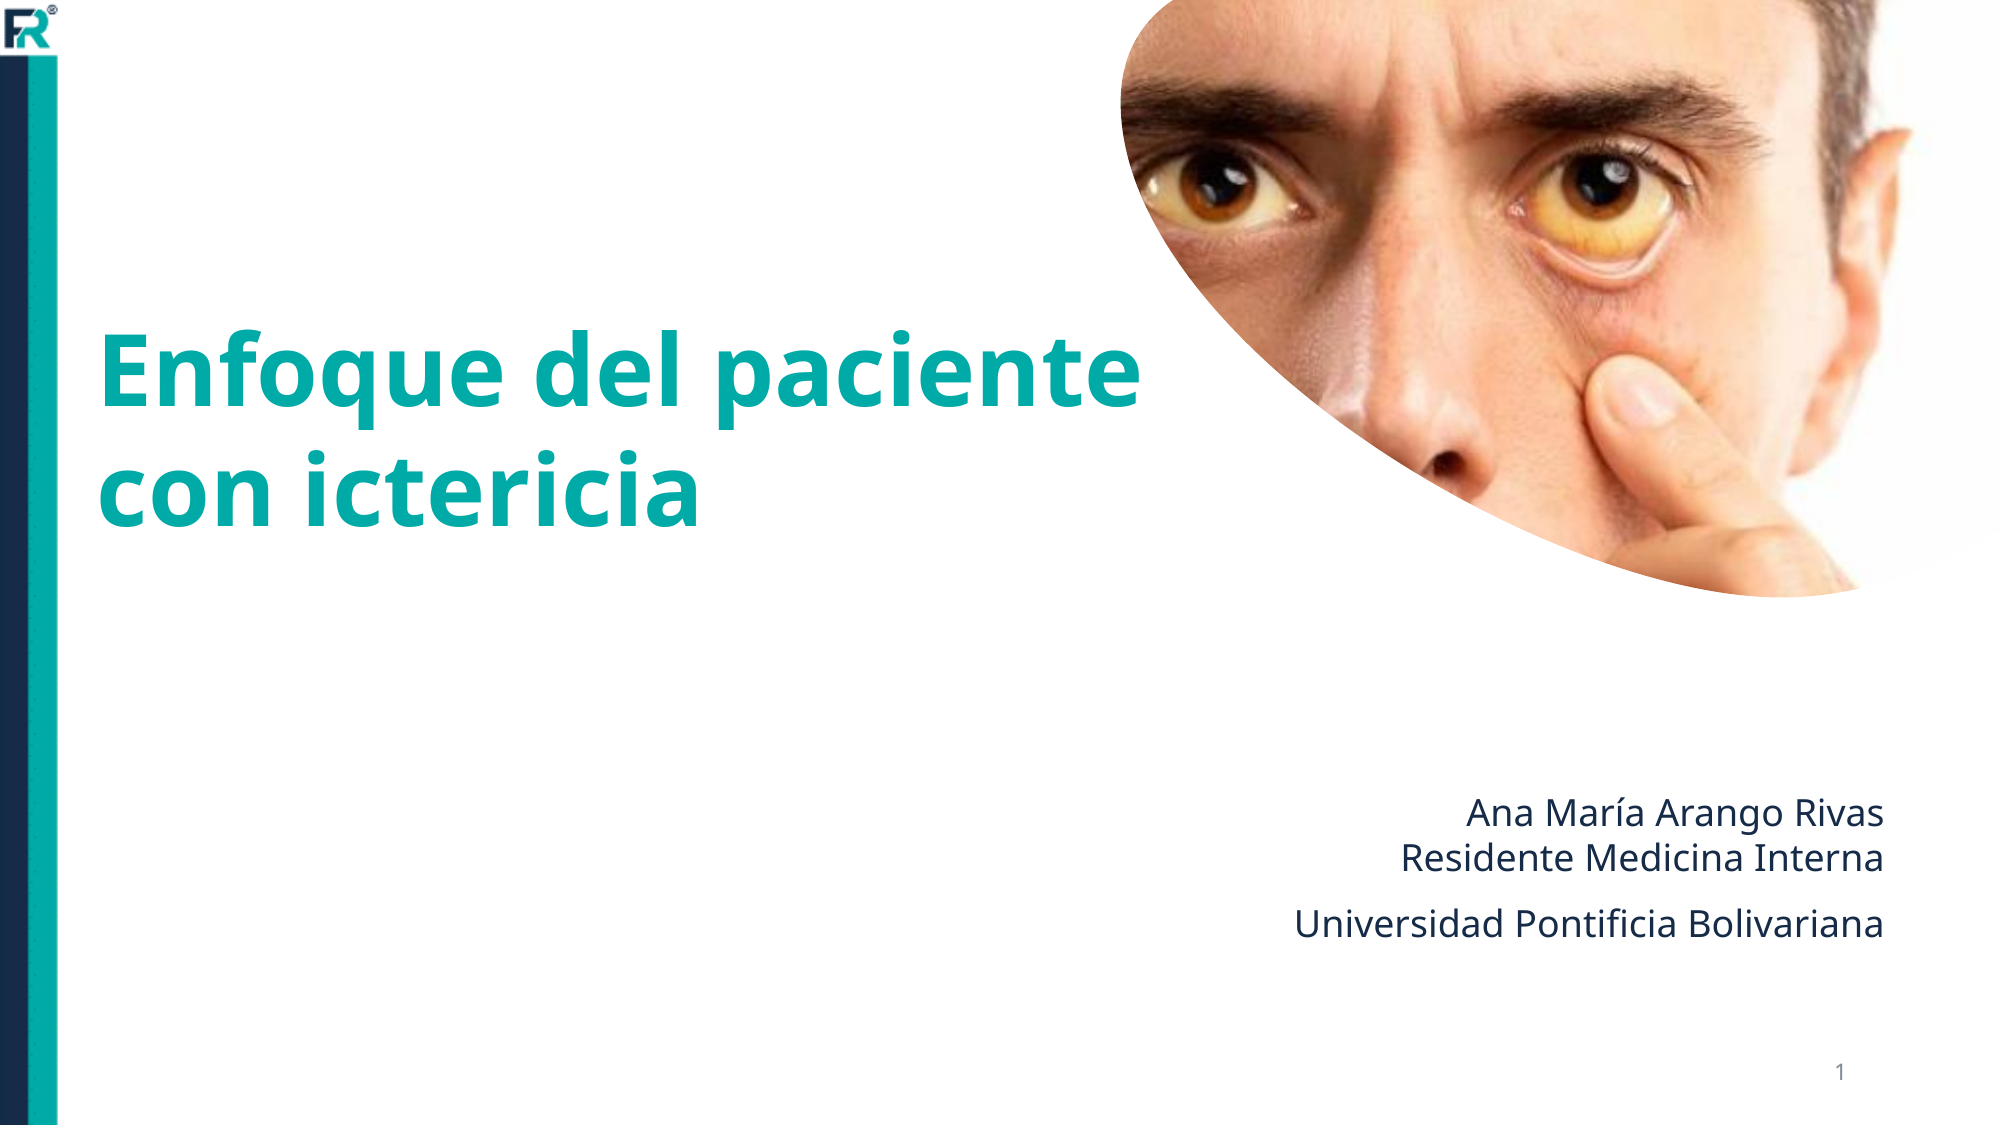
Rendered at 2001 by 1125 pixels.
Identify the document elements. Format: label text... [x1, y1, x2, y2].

text_box Ana María Arango Rivas Residente Medicina Interna Universidad Pontificia Bolivariana [99, 781, 1900, 1008]
slide_number 1 [1412, 1042, 1863, 1103]
text_box Enfoque del paciente con ictericia [81, 182, 1120, 554]
picture [0, 0, 2001, 1125]
